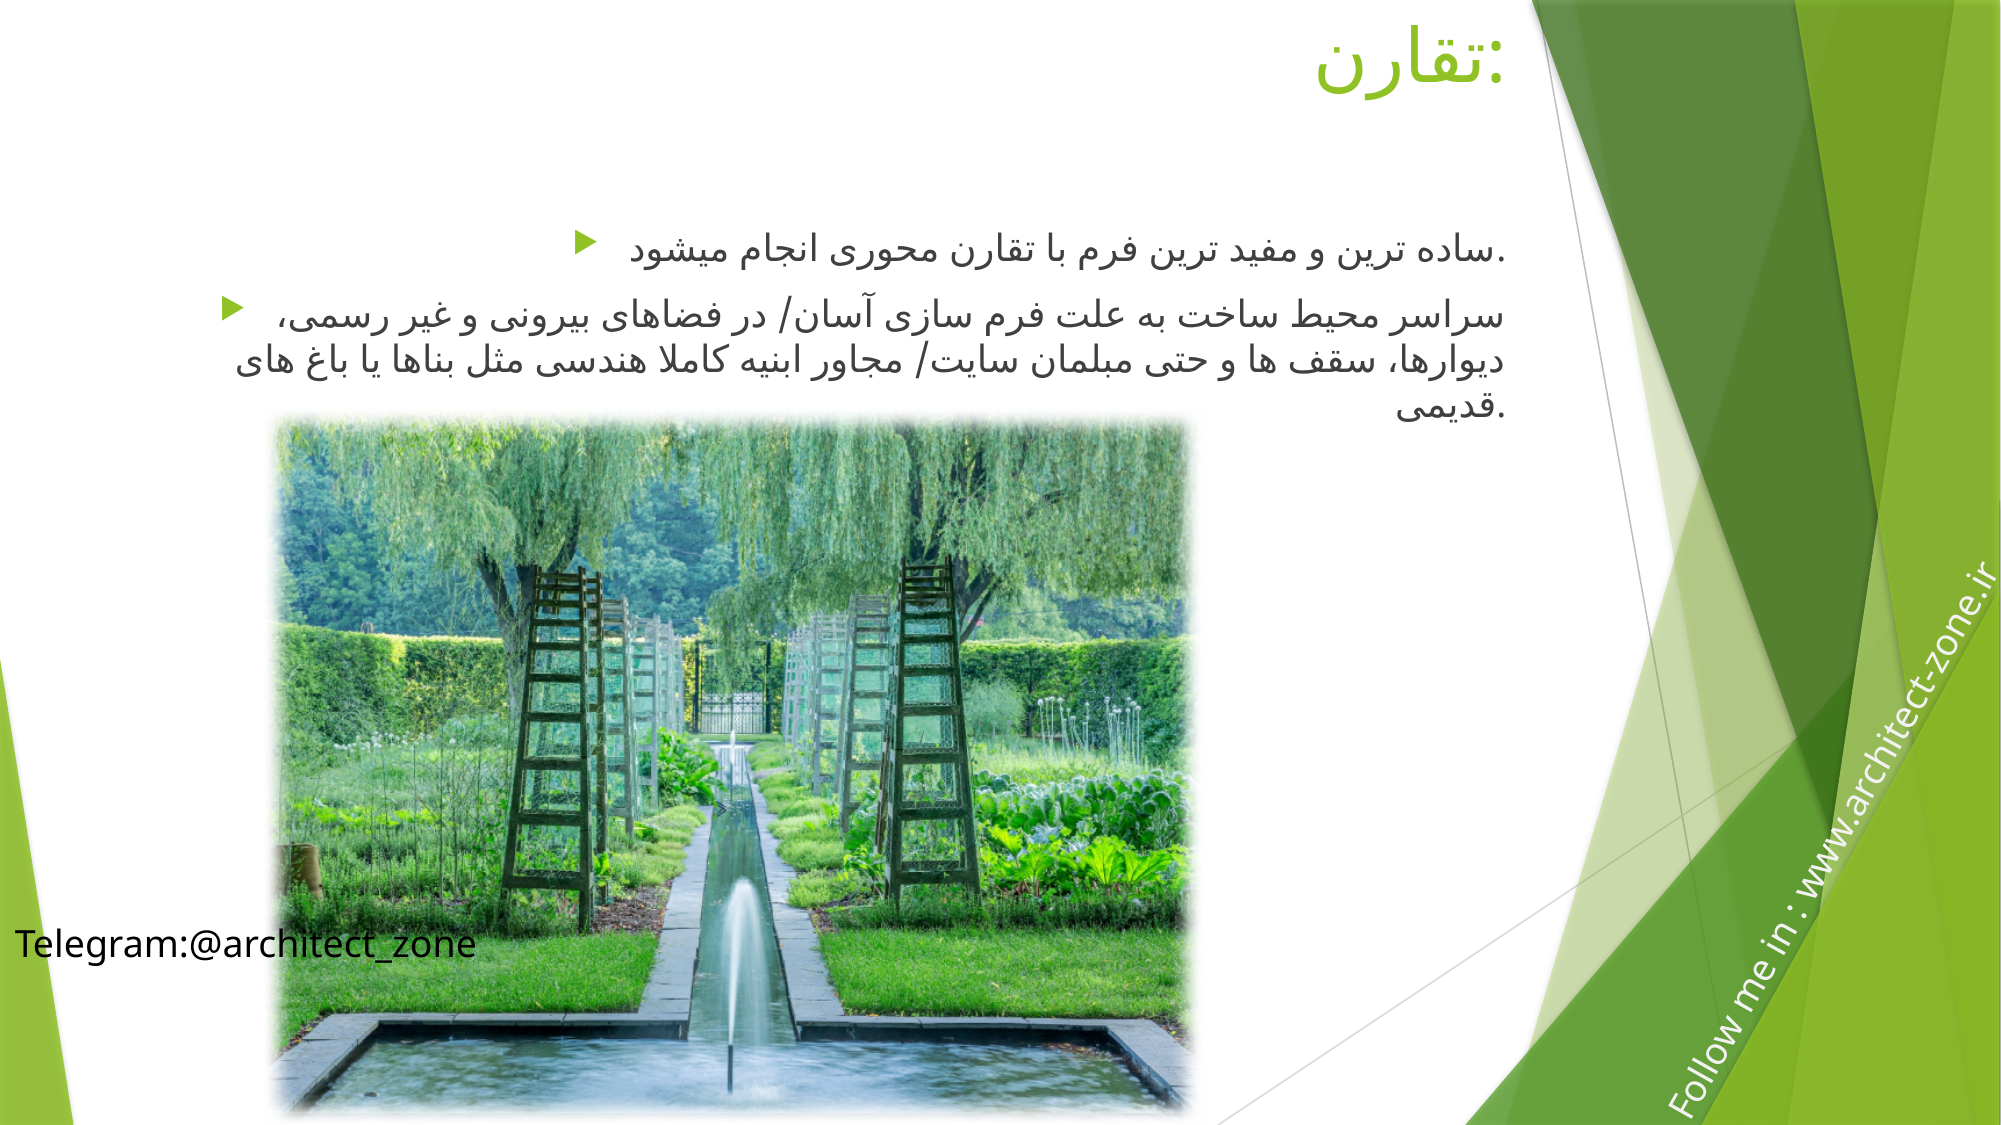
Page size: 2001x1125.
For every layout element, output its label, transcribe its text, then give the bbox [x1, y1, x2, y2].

picture [262, 407, 1203, 1125]
list ساده ترین و مفید ترین فرم با تقارن محوری انجام میشود. سراسر محیط ساخت به علت فرم سازی آسان/ در فضاهای بیرونی و غیر رسمی، دیوارها، سقف ها و حتی مبلمان سایت/ مجاور ابنیه کاملا هندسی مثل بناها یا باغ های قدیمی. [111, 216, 1522, 992]
title تقارن: [111, 0, 1522, 216]
text_box Telegram:@architect_zone [0, 913, 257, 973]
text_box Follow me in : www.architect-zone.ir [1643, 535, 2000, 1125]
